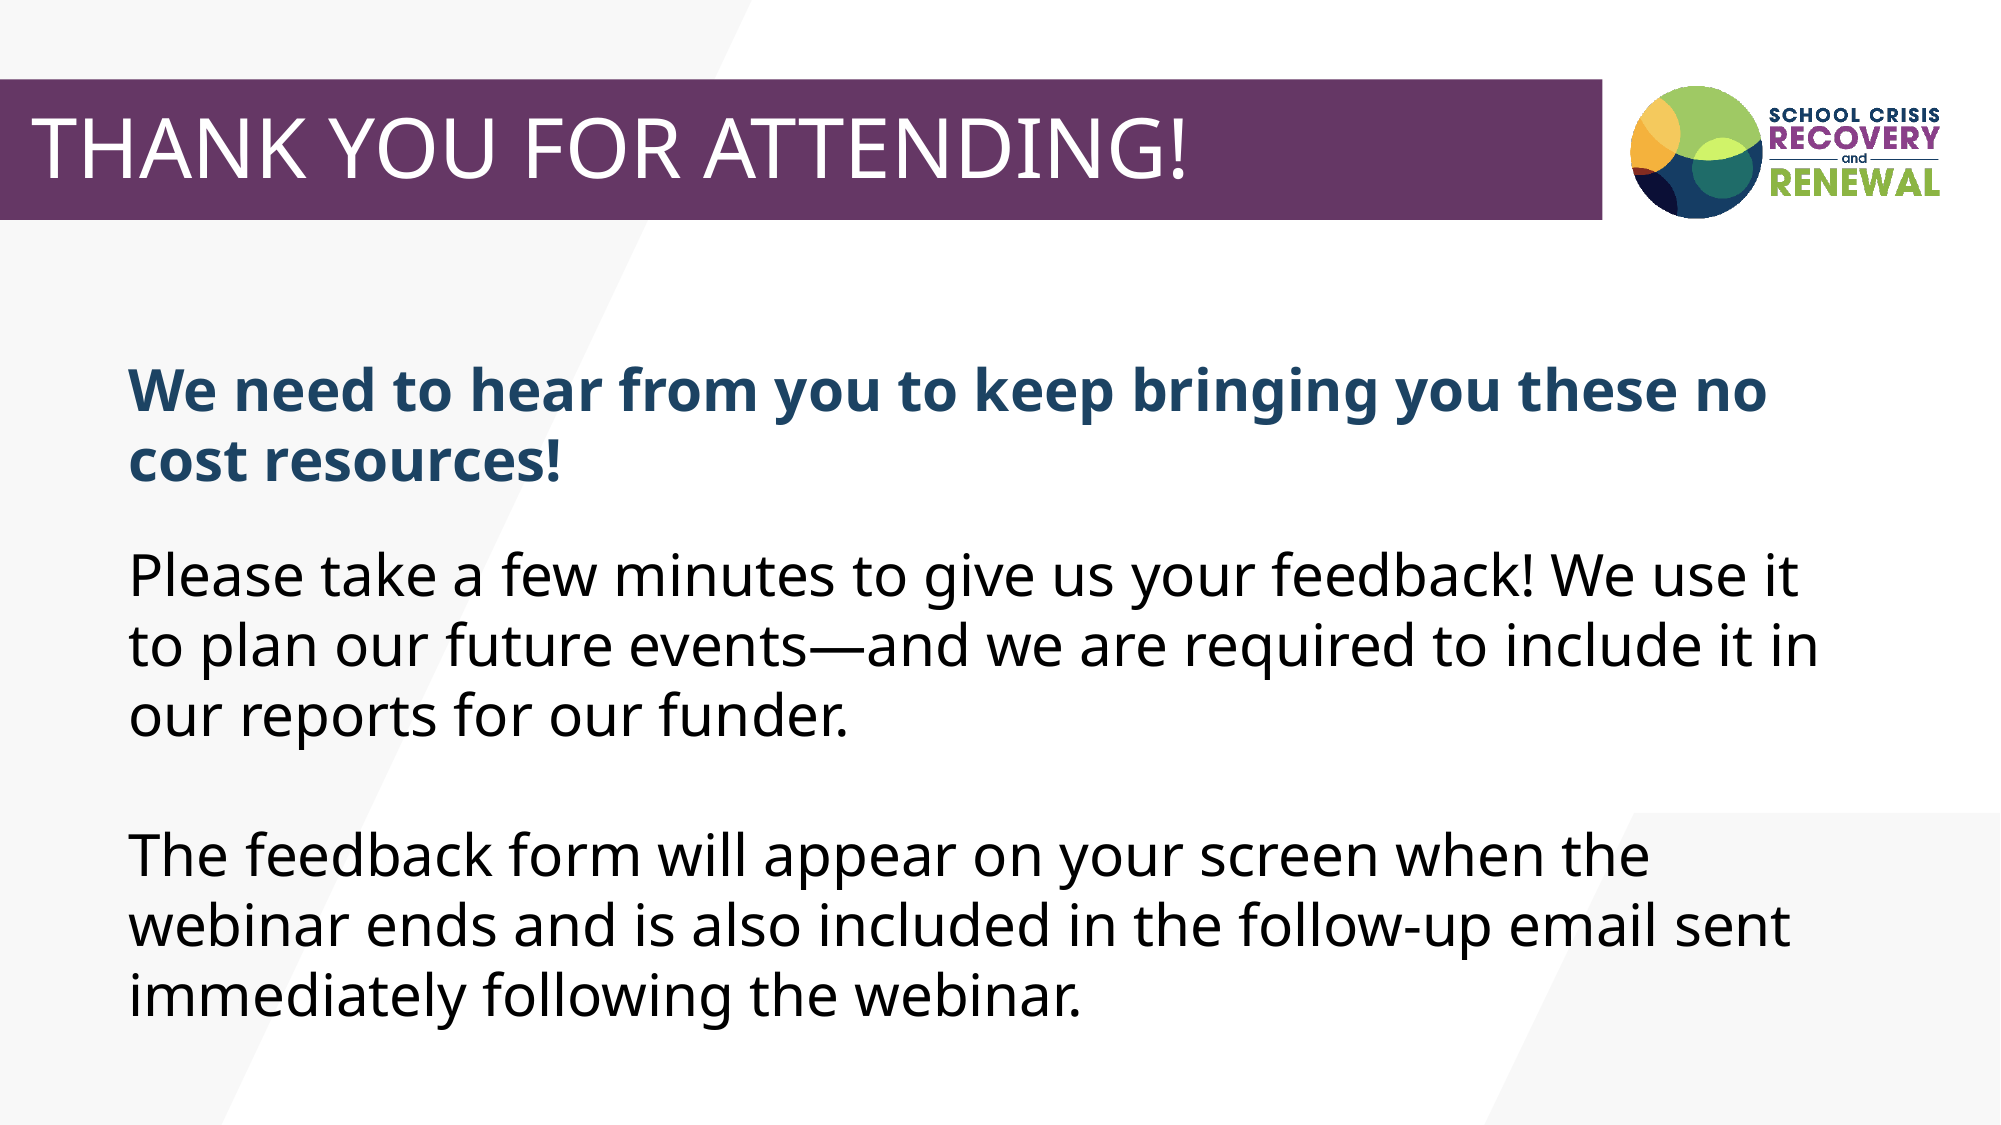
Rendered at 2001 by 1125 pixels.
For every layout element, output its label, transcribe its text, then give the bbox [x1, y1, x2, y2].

picture [1613, 66, 1957, 238]
text_box We need to hear from you to keep bringing you these no cost resources! Please take a few minutes to give us your feedback! We use it to plan our future events—and we are required to include it in our reports for our funder. The feedback form will appear on your screen when the webinar ends and is also included in the follow-up email sent immediately following the webinar. [113, 345, 1850, 1036]
text_box THANK YOU FOR ATTENDING! [31, 82, 1608, 209]
text_box [0, 77, 1604, 222]
